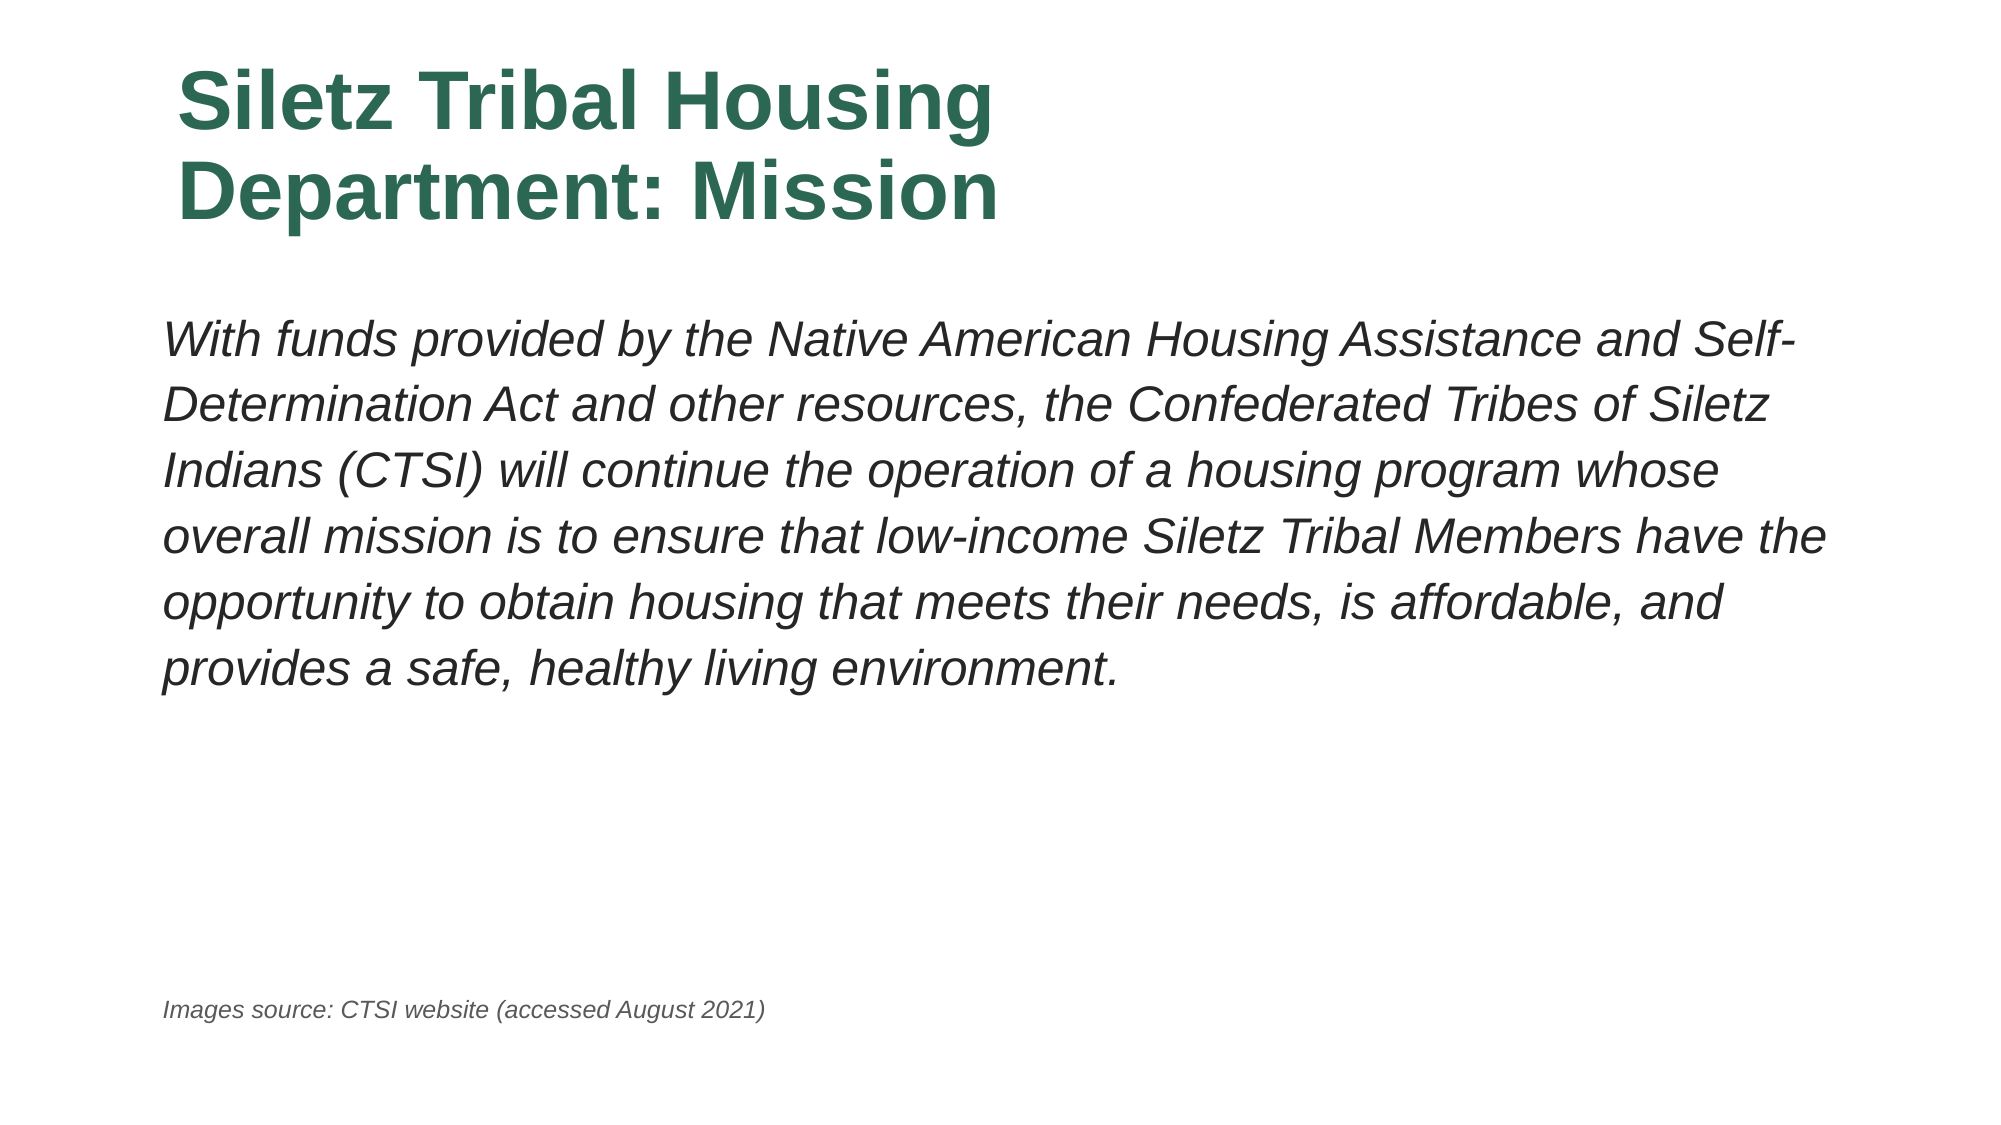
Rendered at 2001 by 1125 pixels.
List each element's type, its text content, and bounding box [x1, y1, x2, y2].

text_box Images source: CTSI website (accessed August 2021) [162, 993, 789, 1044]
list With funds provided by the Native American Housing Assistance and Self-Determination Act and other resources, the Confederated Tribes of Siletz Indians (CTSI) will continue the operation of a housing program whose overall mission is to ensure that low-income Siletz Tribal Members have the opportunity to obtain housing that meets their needs, is affordable, and provides a safe, healthy living environment. [162, 299, 1830, 723]
title Siletz Tribal Housing Department: Mission [162, 81, 1830, 214]
